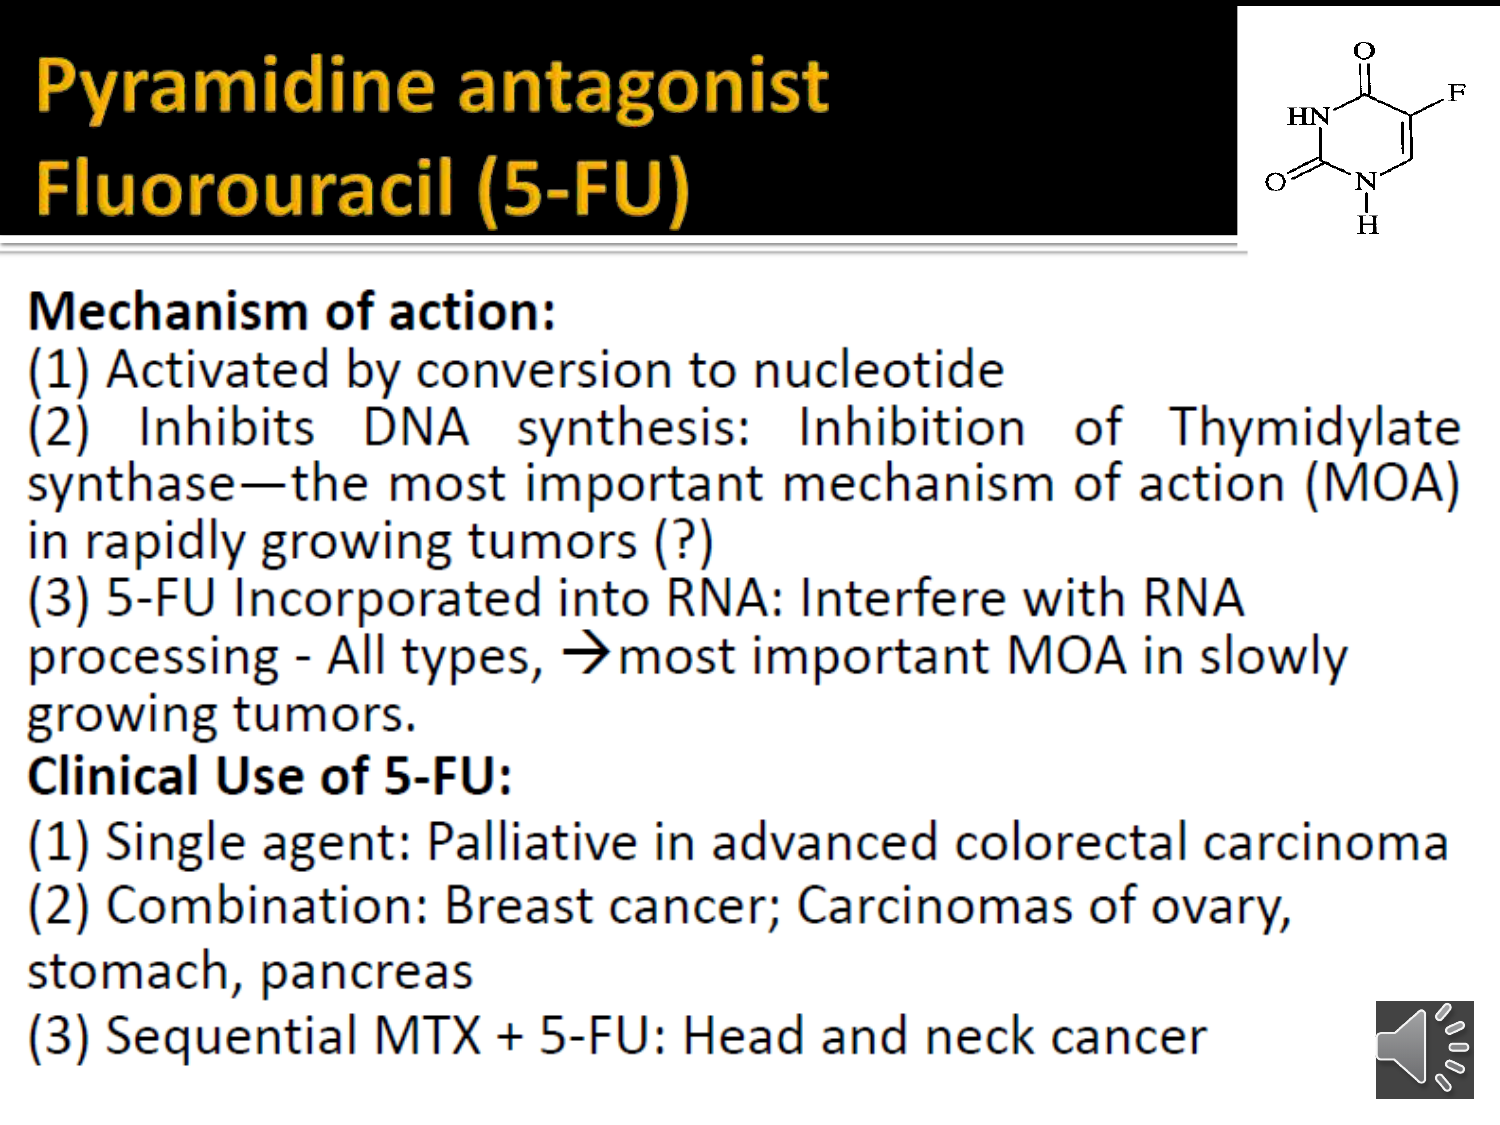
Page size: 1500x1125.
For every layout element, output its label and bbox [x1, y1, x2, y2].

text_box [0, 0, 1500, 249]
picture [0, 249, 1500, 1125]
